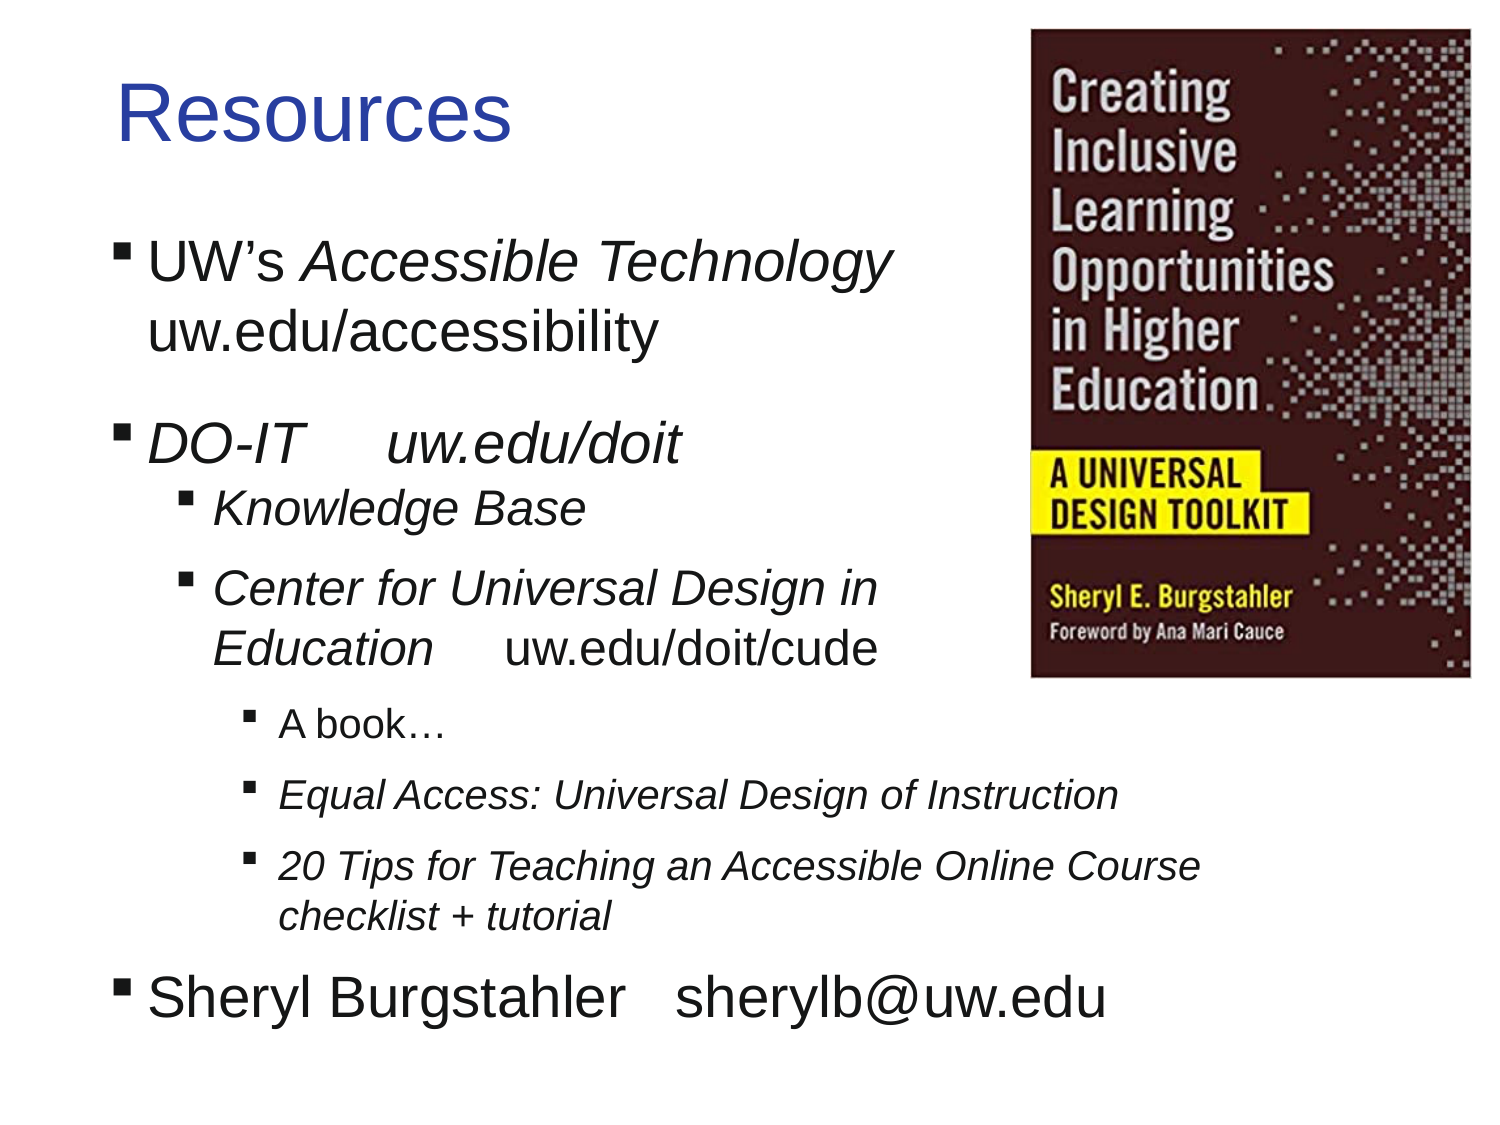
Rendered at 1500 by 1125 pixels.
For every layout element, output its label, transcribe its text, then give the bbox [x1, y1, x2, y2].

list UW’s Accessible Technology uw.edu/accessibility DO-IT uw.edu/doit Knowledge Base Center for Universal Design in Education uw.edu/doit/cude A book… Equal Access: Universal Design of Instruction 20 Tips for Teaching an Accessible Online Course checklist + tutorial Sheryl Burgstahler sherylb@uw.edu [64, 114, 1429, 1125]
picture [1029, 27, 1472, 679]
title Resources [100, 50, 1024, 114]
